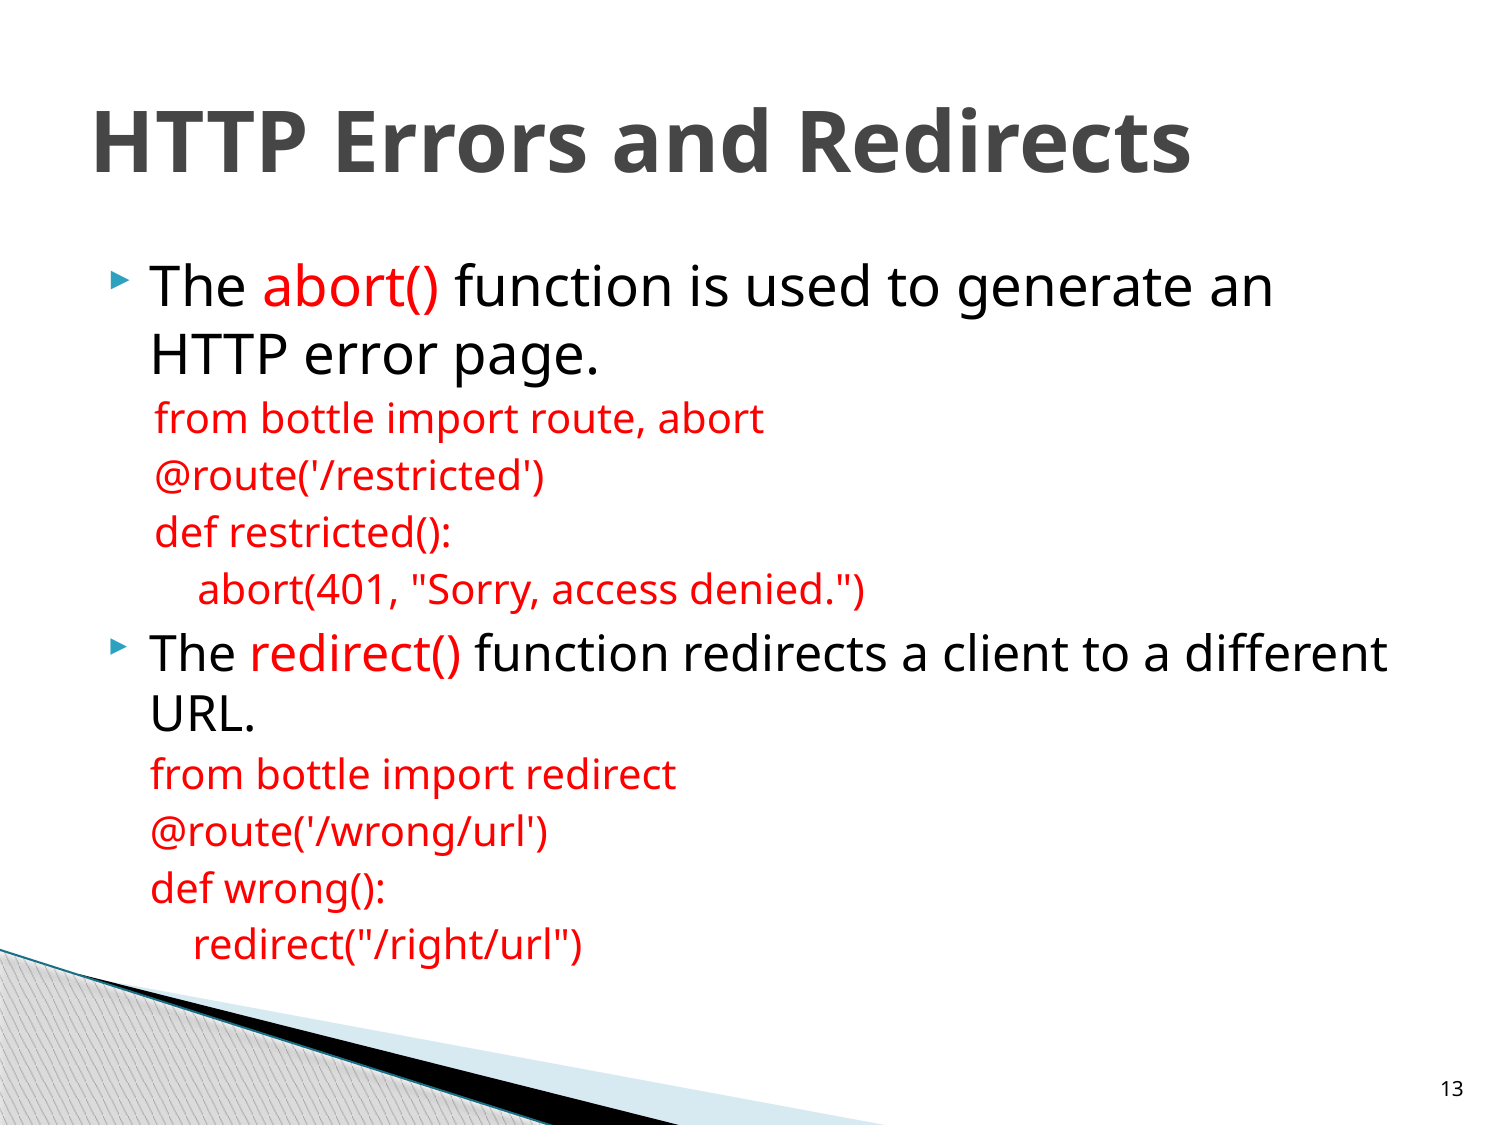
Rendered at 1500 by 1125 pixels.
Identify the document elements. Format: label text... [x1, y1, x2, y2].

list The abort() function is used to generate an HTTP error page. from bottle import route, abort @route('/restricted') def restricted(): abort(401, "Sorry, access denied.") The redirect() function redirects a client to a different URL. from bottle import redirect @route('/wrong/url') def wrong(): redirect("/right/url") [75, 243, 1425, 986]
slide_number 13 [1418, 1051, 1479, 1112]
title HTTP Errors and Redirects [75, 45, 1425, 233]
